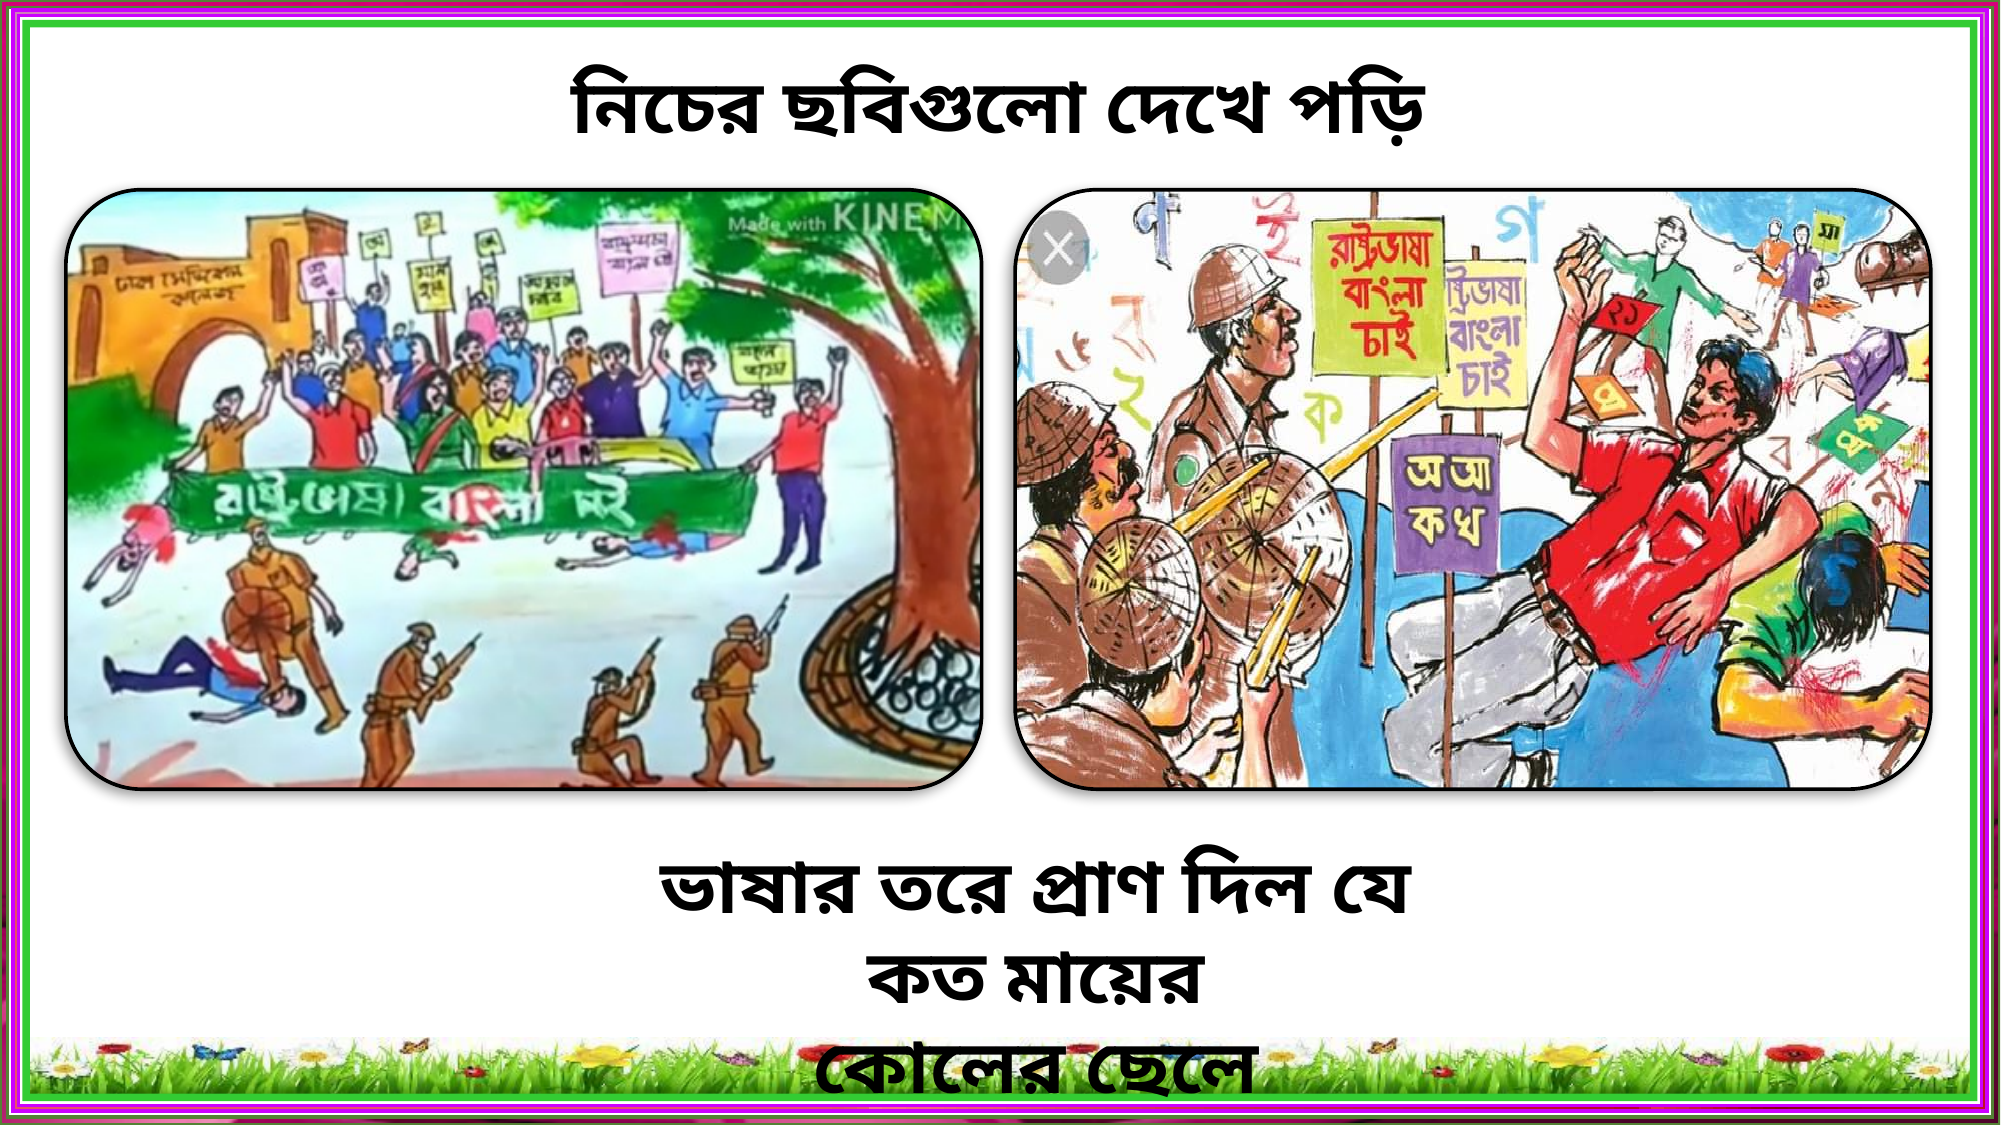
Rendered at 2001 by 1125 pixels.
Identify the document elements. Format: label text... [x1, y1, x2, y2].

text_box ভাষার তরে প্রাণ দিল যে কত মায়ের কোলের ছেলে [537, 831, 1460, 1116]
picture [2, 2, 1998, 1123]
text_box নিচের ছবিগুলো দেখে পড়ি [477, 51, 1519, 156]
